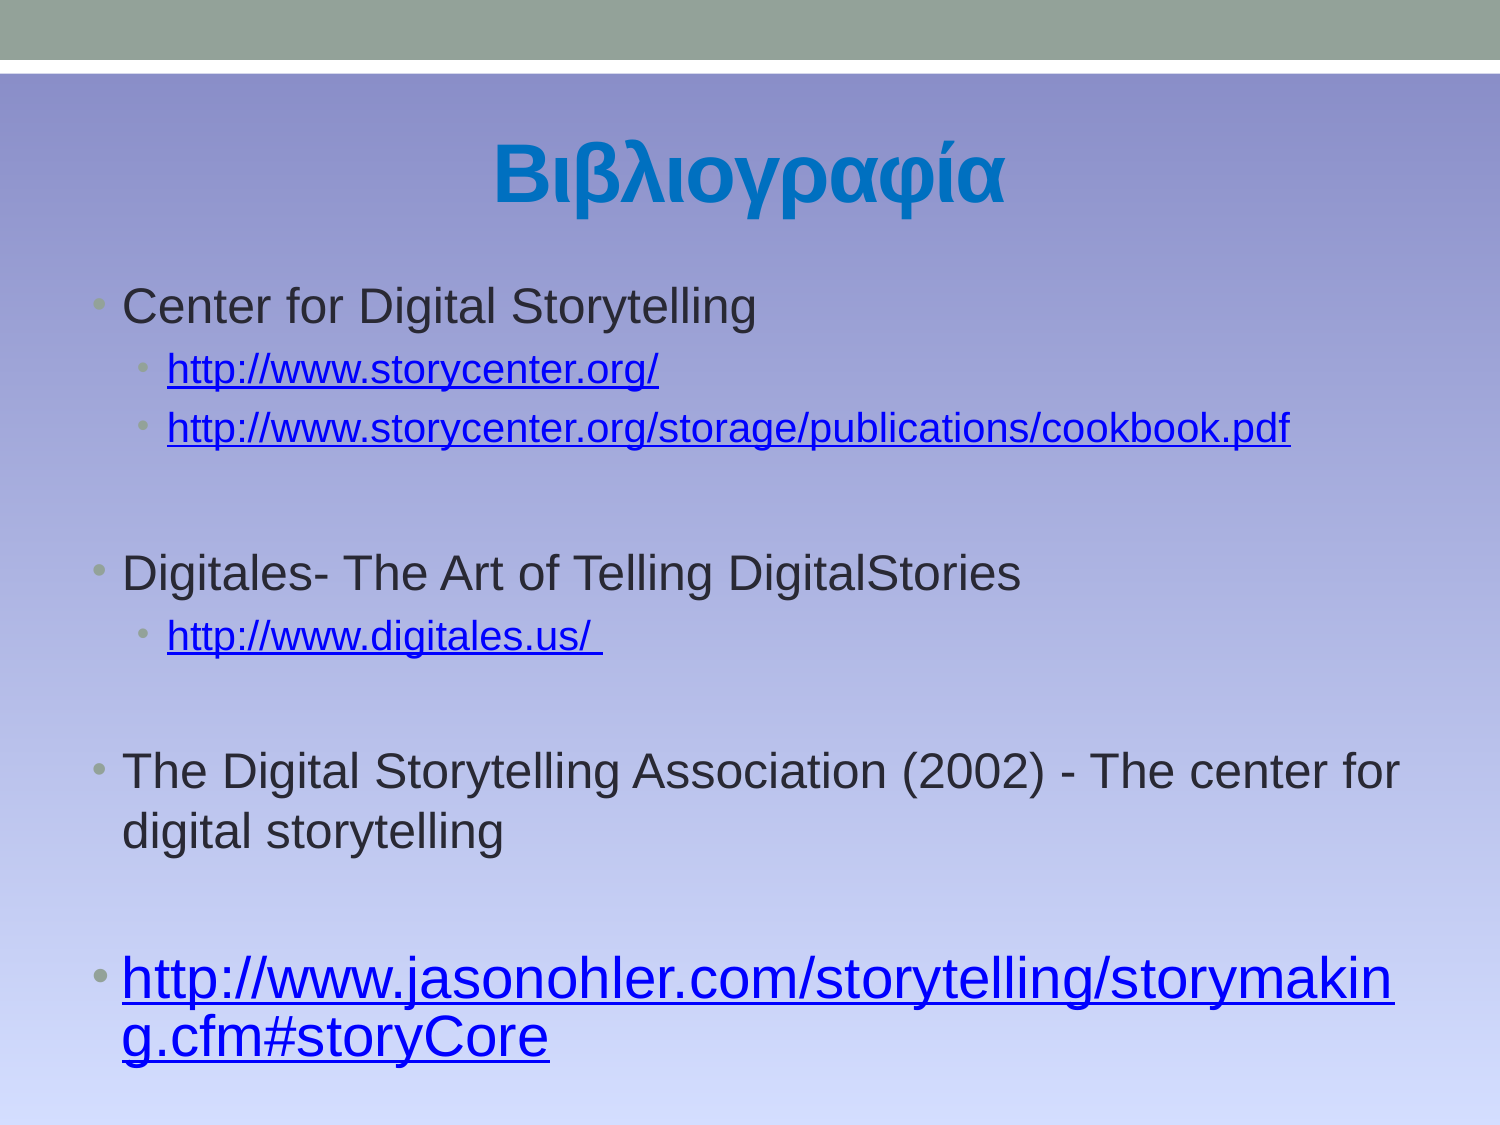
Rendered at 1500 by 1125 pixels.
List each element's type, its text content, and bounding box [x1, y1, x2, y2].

list Center for Digital Storytelling http://www.storycenter.org/ http://www.storycenter.org/storage/publications/cookbook.pdf Digitales- The Art of Telling DigitalStories http://www.digitales.us/ The Digital Storytelling Association (2002) - The center for digital storytelling http://www.jasonohler.com/storytelling/storymaking.cfm#storyCore [76, 196, 1428, 997]
title Βιβλιογραφία [75, 87, 1425, 250]
